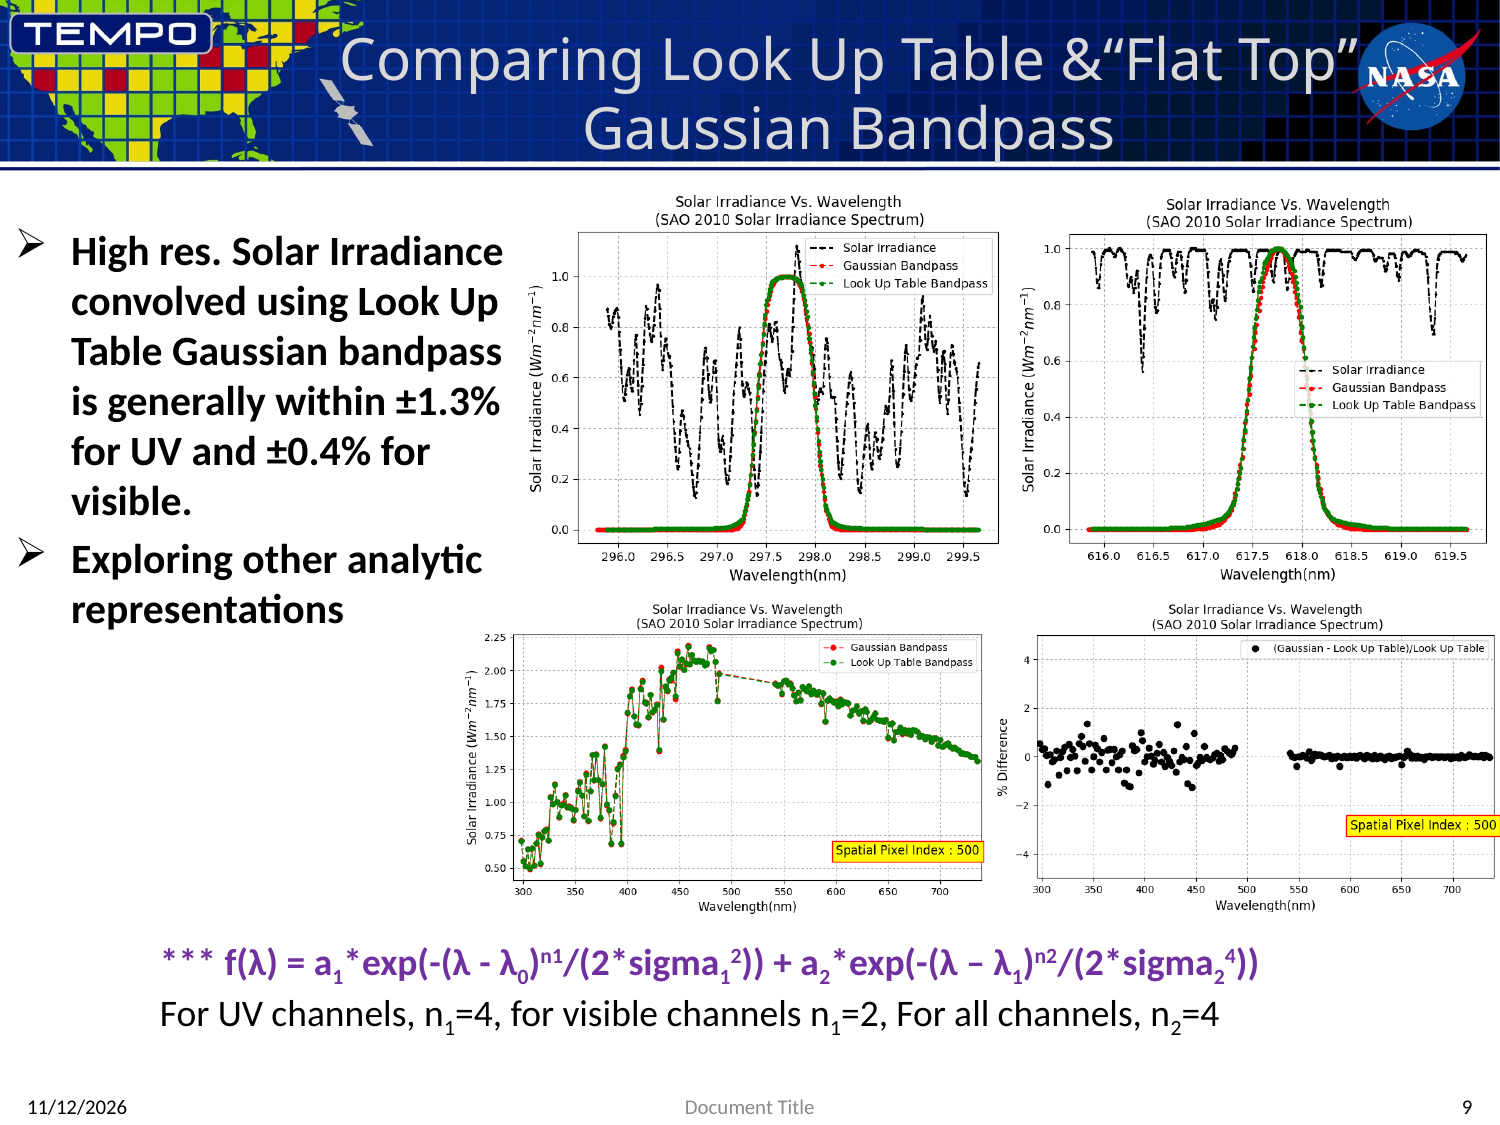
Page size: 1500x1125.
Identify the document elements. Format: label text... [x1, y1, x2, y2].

title Comparing Look Up Table &“Flat Top” Gaussian Bandpass [233, 14, 1465, 167]
picture [0, 0, 1500, 175]
picture [461, 601, 988, 915]
picture [517, 182, 1500, 587]
list High res. Solar Irradiance convolved using Look Up Table Gaussian bandpass is generally within ±1.3% for UV and ±0.4% for visible. Exploring other analytic representations [0, 216, 523, 674]
picture [991, 601, 1500, 913]
text_box *** f(λ) = a1*exp(-(λ - λ0)n1/(2*sigma12)) + a2*exp(-(λ – λ1)n2/(2*sigma24)) For UV channels, n1=4, for visible channels n1=2, For all channels, n2=4 [70, 930, 1500, 1093]
